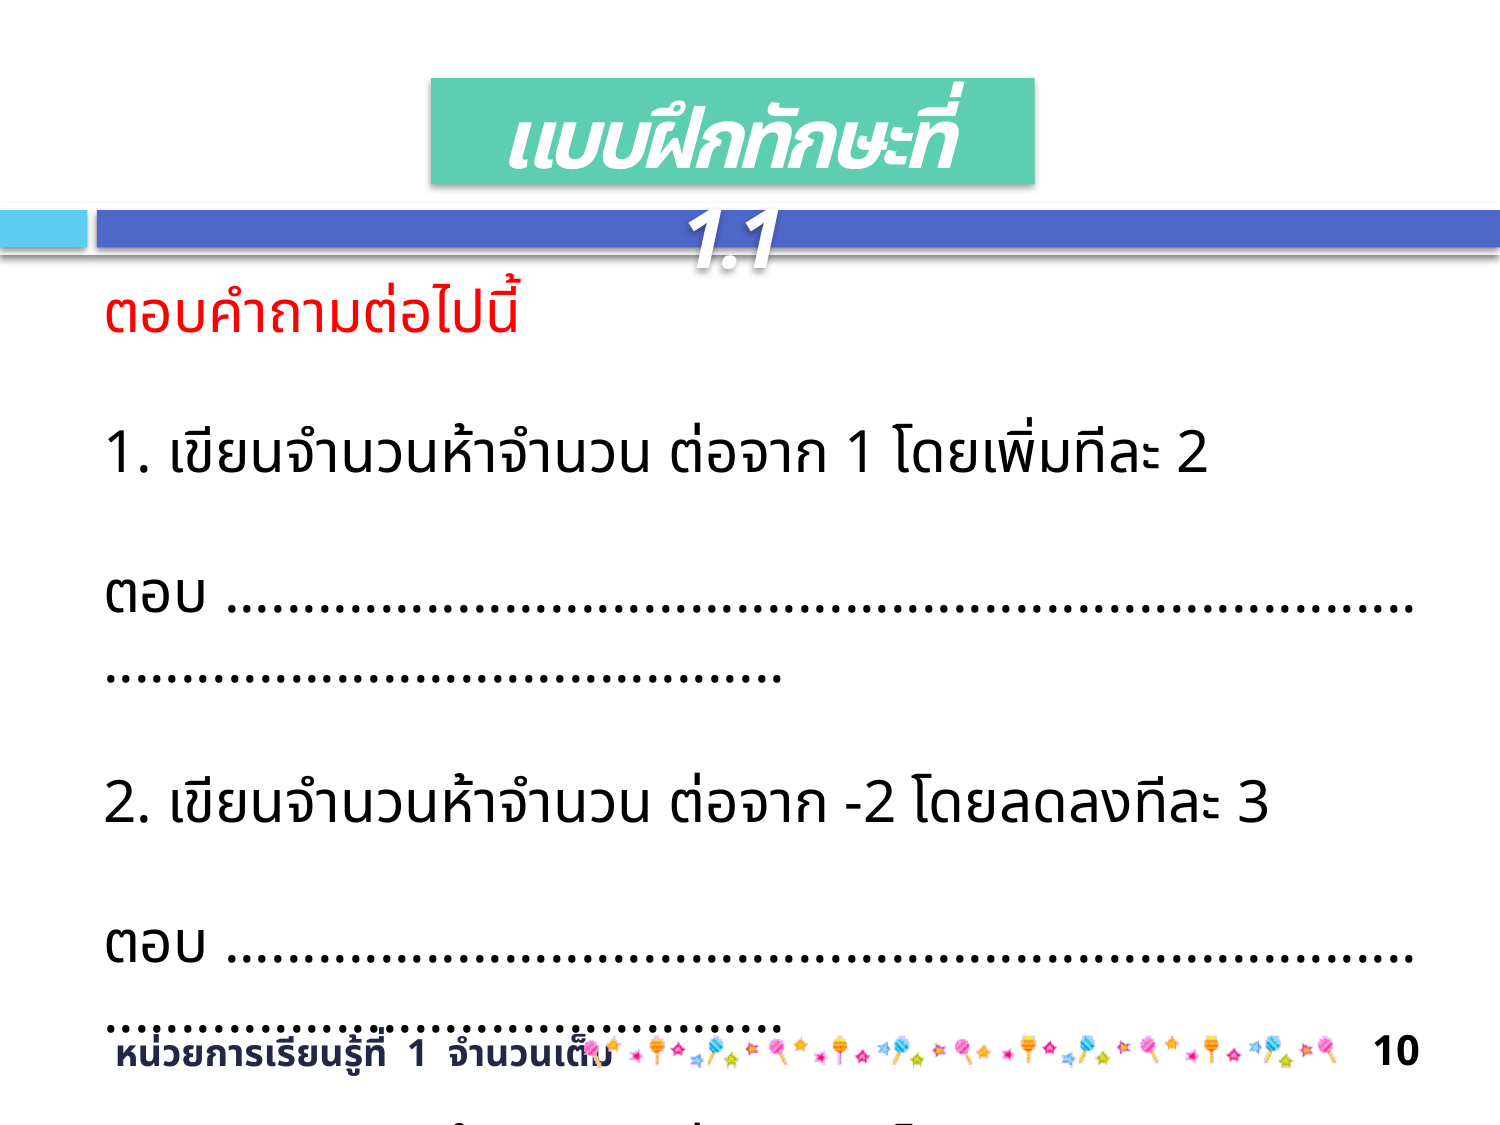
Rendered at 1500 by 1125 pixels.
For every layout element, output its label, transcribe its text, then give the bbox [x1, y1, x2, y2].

title แบบฝึกทักษะที่ 1.1 [431, 78, 1035, 185]
text_box ตอบคำถามต่อไปนี้ 1. เขียนจำนวนห้าจำนวน ต่อจาก 1 โดยเพิ่มทีละ 2 ตอบ ......................................................................................................................... 2. เขียนจำนวนห้าจำนวน ต่อจาก -2 โดยลดลงทีละ 3 ตอบ ......................................................................................................................... 3. เขียนจำนวนห้าจำนวน ต่อจาก 0 โดยลดลงทีละ 4 ตอบ ......................................................................................................................... [88, 267, 1440, 1125]
